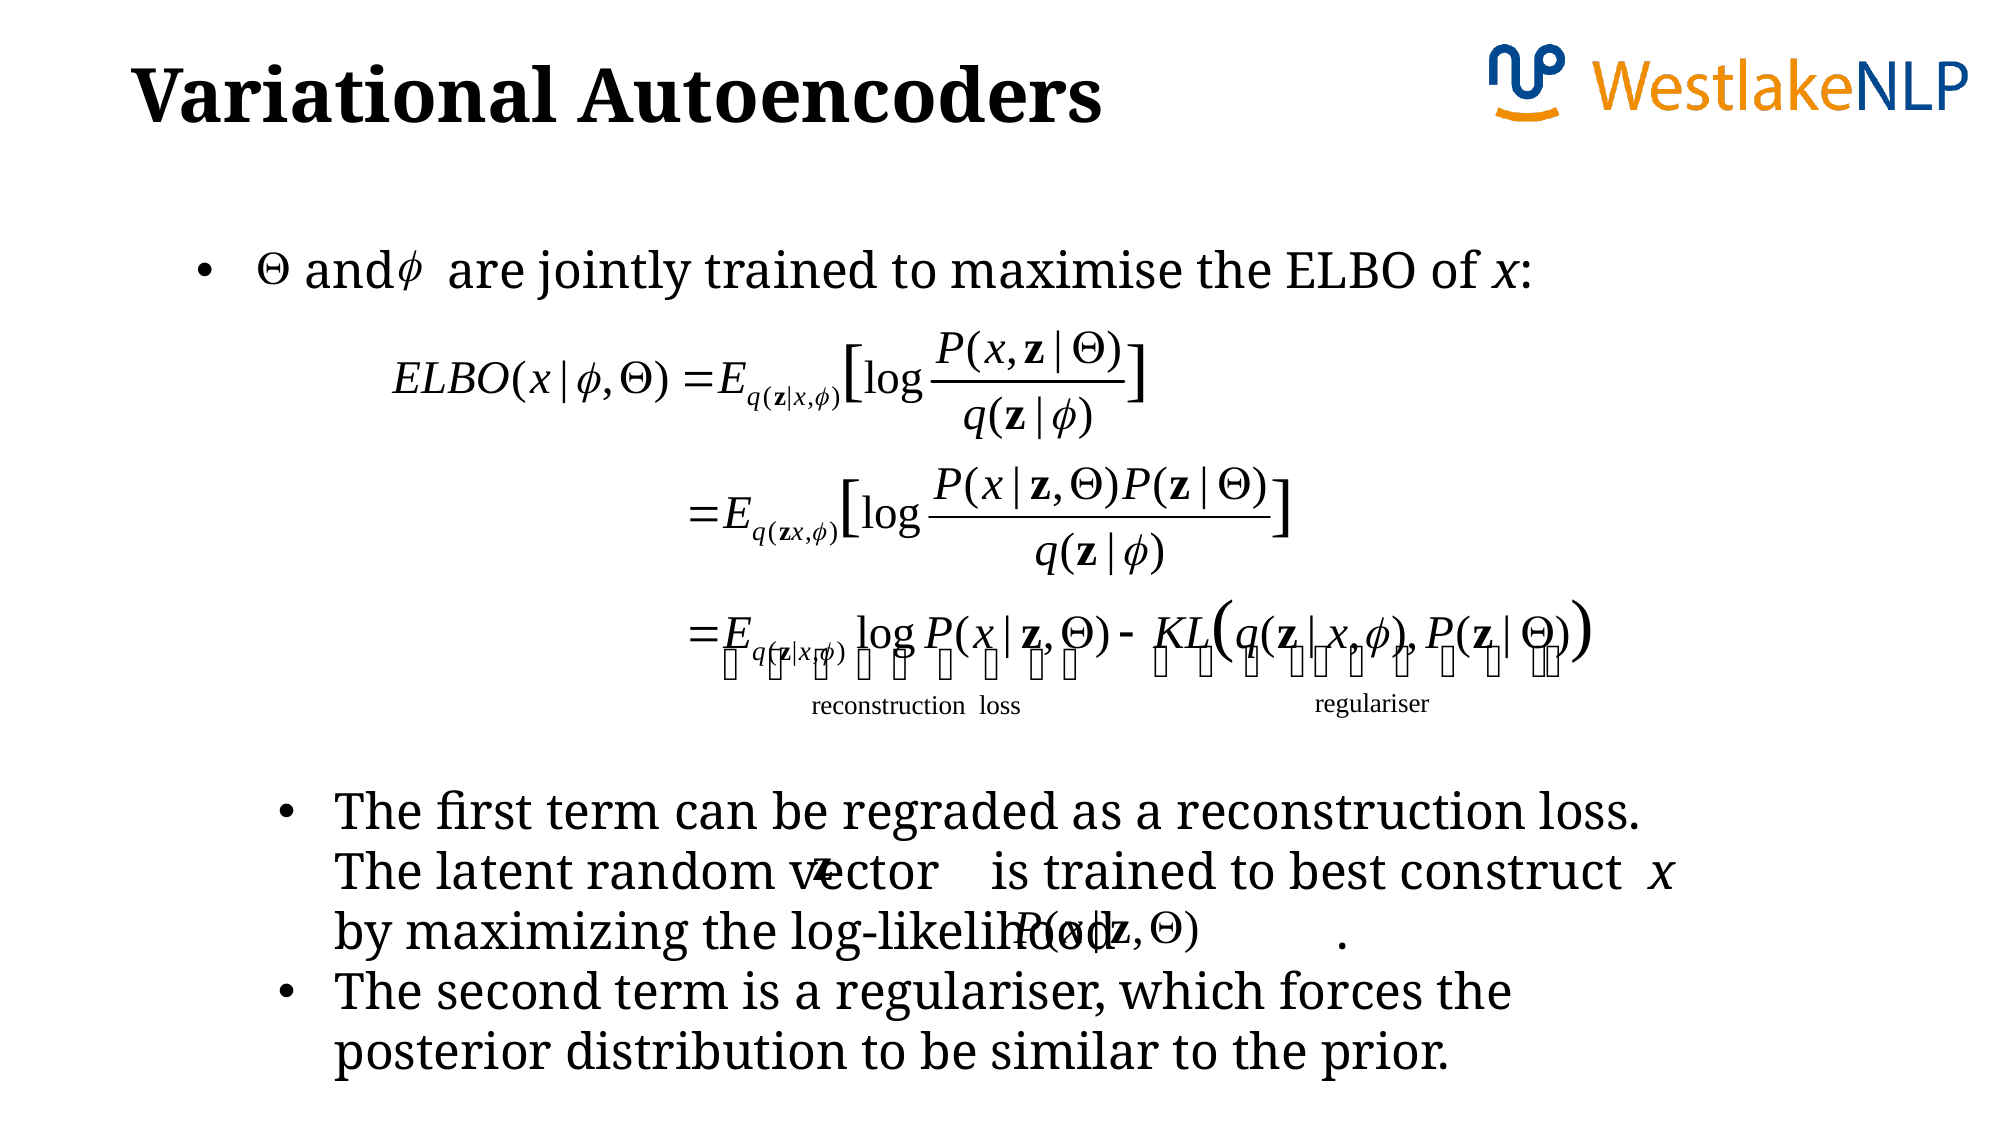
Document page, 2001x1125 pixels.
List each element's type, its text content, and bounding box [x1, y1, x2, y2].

text_box and are jointly trained to maximise the ELBO of x: [181, 231, 1670, 307]
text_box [805, 849, 845, 889]
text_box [383, 317, 1603, 729]
picture [1459, 0, 2000, 170]
text_box The first term can be regraded as a reconstruction loss. The latent random vector is trained to best construct x by maximizing the log-likelihood . The second term is a regulariser, which forces the posterior distribution to be similar to the prior. [263, 772, 1737, 1088]
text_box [249, 241, 301, 297]
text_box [391, 237, 432, 301]
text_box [1004, 900, 1209, 963]
text_box Variational Autoencoders [116, 39, 1326, 145]
